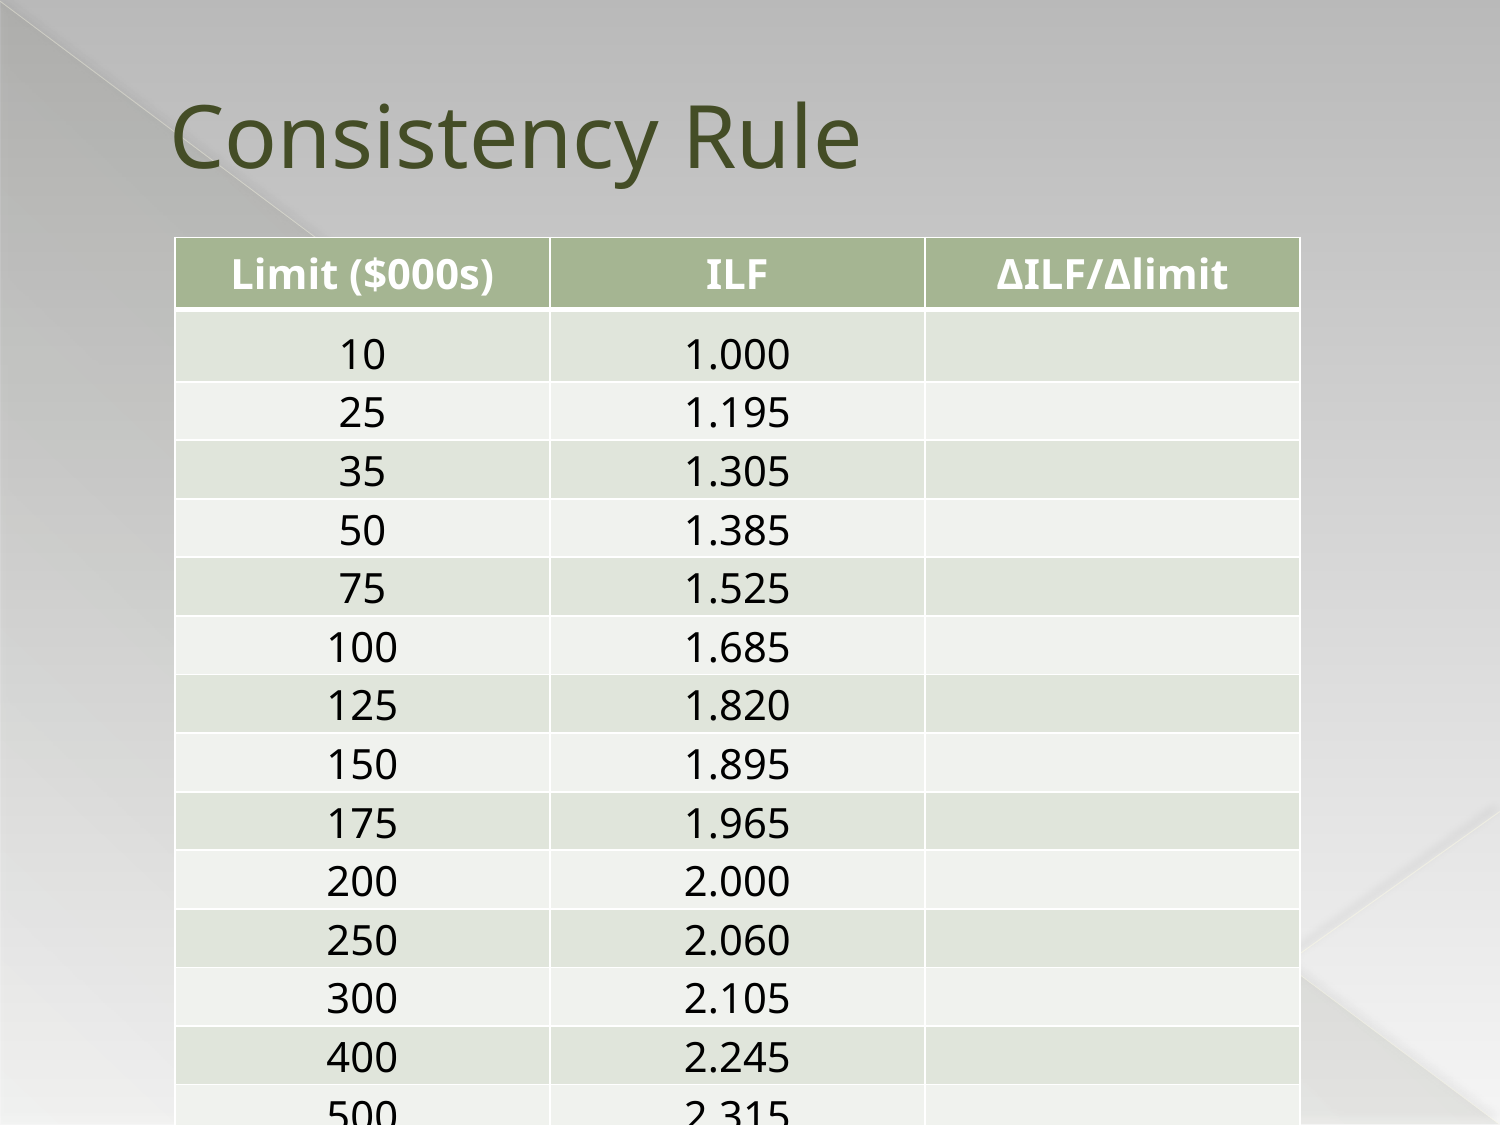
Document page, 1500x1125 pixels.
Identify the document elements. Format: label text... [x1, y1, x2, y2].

table_cell 200 [176, 851, 549, 908]
table_cell [926, 558, 1299, 615]
table_cell 35 [176, 441, 549, 498]
title Consistency Rule [75, 43, 1425, 225]
table_cell 175 [176, 793, 549, 849]
table_cell 500 [176, 1085, 549, 1125]
table_cell 1.820 [551, 675, 924, 732]
table_cell 300 [176, 968, 549, 1025]
table_cell [926, 1085, 1299, 1125]
table_cell 2.060 [551, 910, 924, 967]
table_cell 1.385 [551, 500, 924, 556]
table_cell [926, 675, 1299, 732]
table_cell 10 [176, 312, 549, 381]
table_cell [926, 617, 1299, 674]
table_header ΔILF/Δlimit [926, 238, 1299, 307]
table_cell 1.195 [551, 383, 924, 439]
table_cell 2.105 [551, 968, 924, 1025]
table_cell [926, 793, 1299, 849]
table_cell 50 [176, 500, 549, 556]
table_cell [926, 500, 1299, 556]
table_cell 1.305 [551, 441, 924, 498]
table_cell 2.245 [551, 1027, 924, 1084]
table_cell 250 [176, 910, 549, 967]
table_cell 100 [176, 617, 549, 674]
table_cell 1.965 [551, 793, 924, 849]
table_cell 400 [176, 1027, 549, 1084]
table_cell [926, 441, 1299, 498]
table_cell [926, 734, 1299, 791]
table_cell 25 [176, 383, 549, 439]
table_cell [926, 1027, 1299, 1084]
table_cell [926, 312, 1299, 381]
table_cell [926, 851, 1299, 908]
table_header Limit ($000s) [176, 238, 549, 307]
table_cell 1.525 [551, 558, 924, 615]
table_cell 125 [176, 675, 549, 732]
table_cell 2.000 [551, 851, 924, 908]
table_cell 1.685 [551, 617, 924, 674]
table_cell 75 [176, 558, 549, 615]
table_cell 150 [176, 734, 549, 791]
table_cell [926, 968, 1299, 1025]
table_cell 2.315 [551, 1085, 924, 1125]
table_cell [926, 383, 1299, 439]
table_cell [926, 910, 1299, 967]
table_cell 1.895 [551, 734, 924, 791]
table_cell 1.000 [551, 312, 924, 381]
table_header ILF [551, 238, 924, 307]
